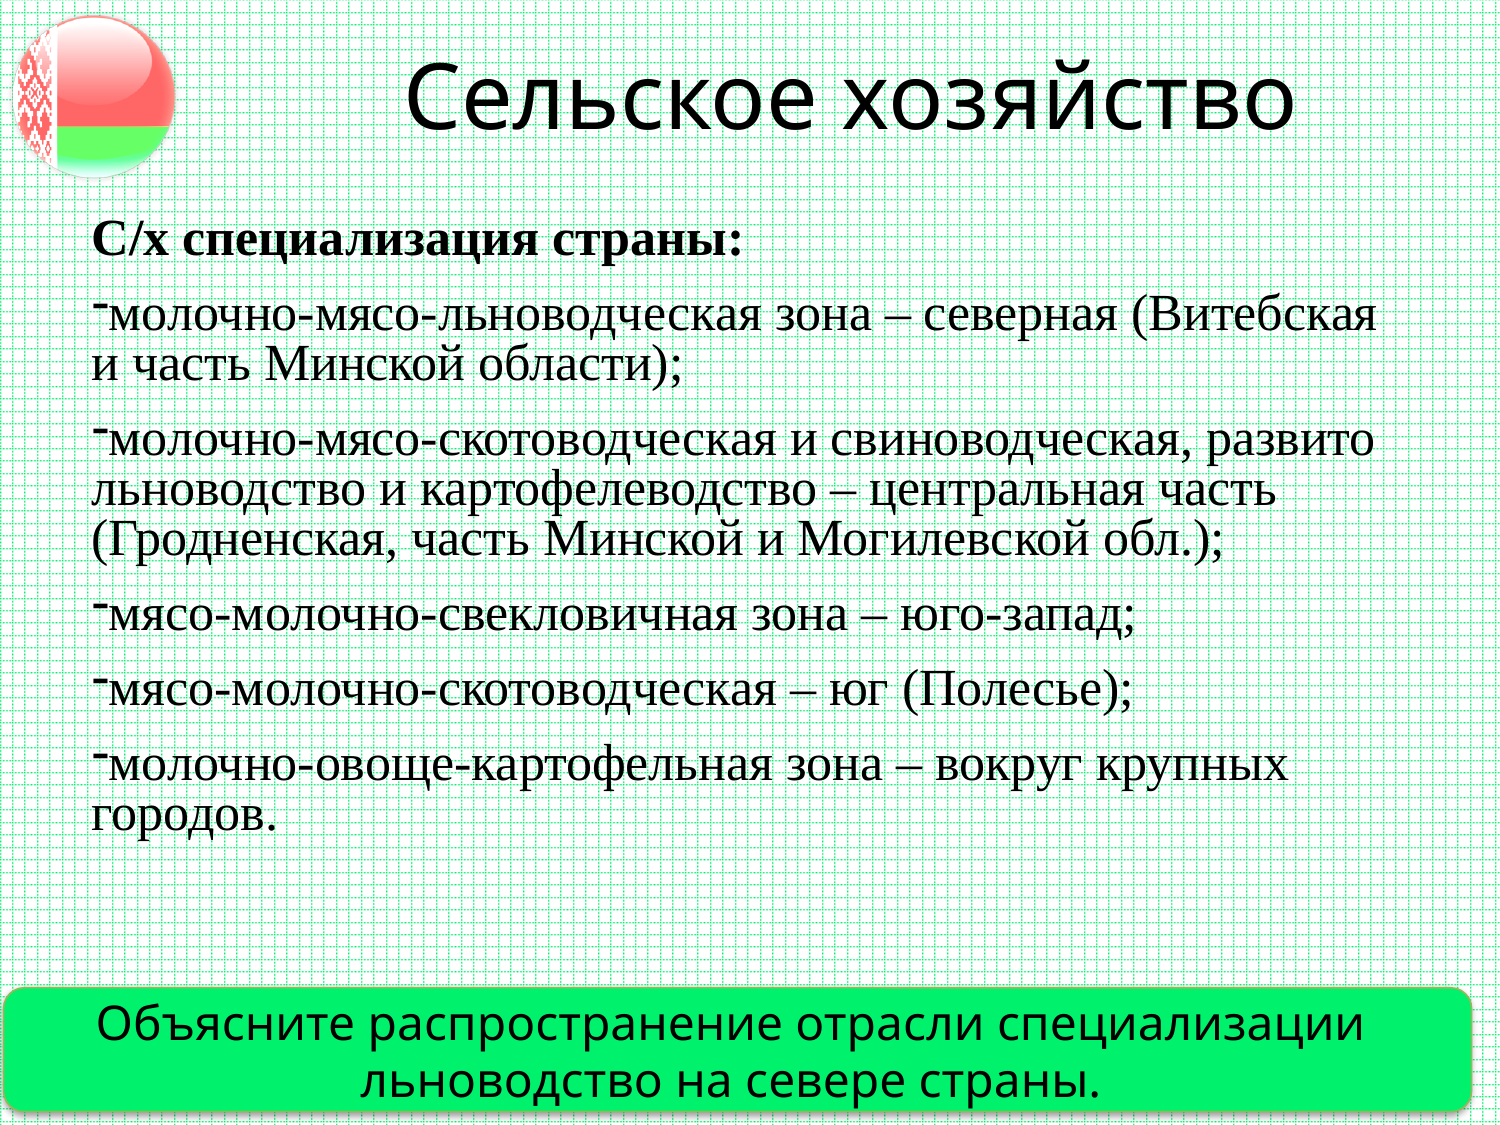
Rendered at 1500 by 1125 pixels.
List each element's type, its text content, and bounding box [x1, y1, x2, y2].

list С/х специализация страны: молочно-мясо-льноводческая зона – северная (Витебская и часть Минской области); молочно-мясо-скотоводческая и свиноводческая, развито льноводство и картофелеводство – центральная часть (Гродненская, часть Минской и Могилевской обл.); мясо-молочно-свекловичная зона – юго-запад; мясо-молочно-скотоводческая – юг (Полесье); молочно-овоще-картофельная зона – вокруг крупных городов. [76, 207, 1400, 858]
picture [0, 0, 1500, 1125]
text_box Объясните распространение отрасли специализации льноводство на севере страны. [2, 986, 1473, 1113]
title Сельское хозяйство [206, 0, 1496, 188]
